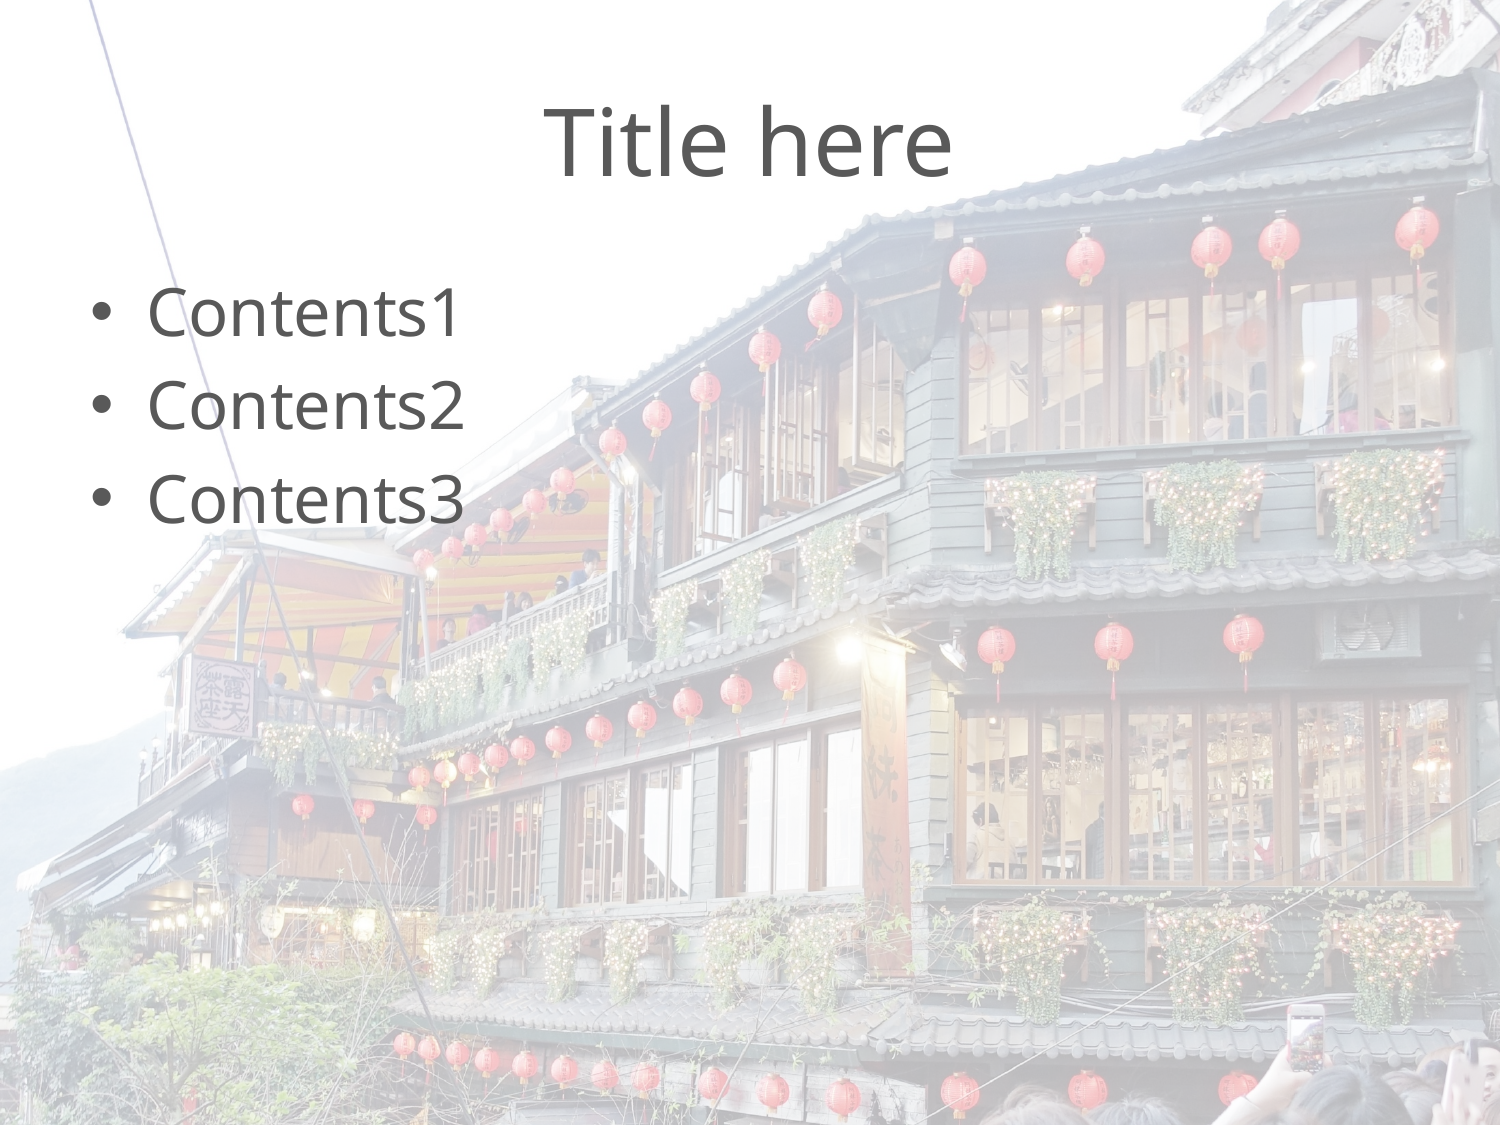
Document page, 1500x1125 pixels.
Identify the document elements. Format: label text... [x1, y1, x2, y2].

title Title here [75, 45, 1425, 233]
list Contents1 Contents2 Contents3 [75, 262, 1425, 1005]
text_box [0, 0, 1500, 1125]
